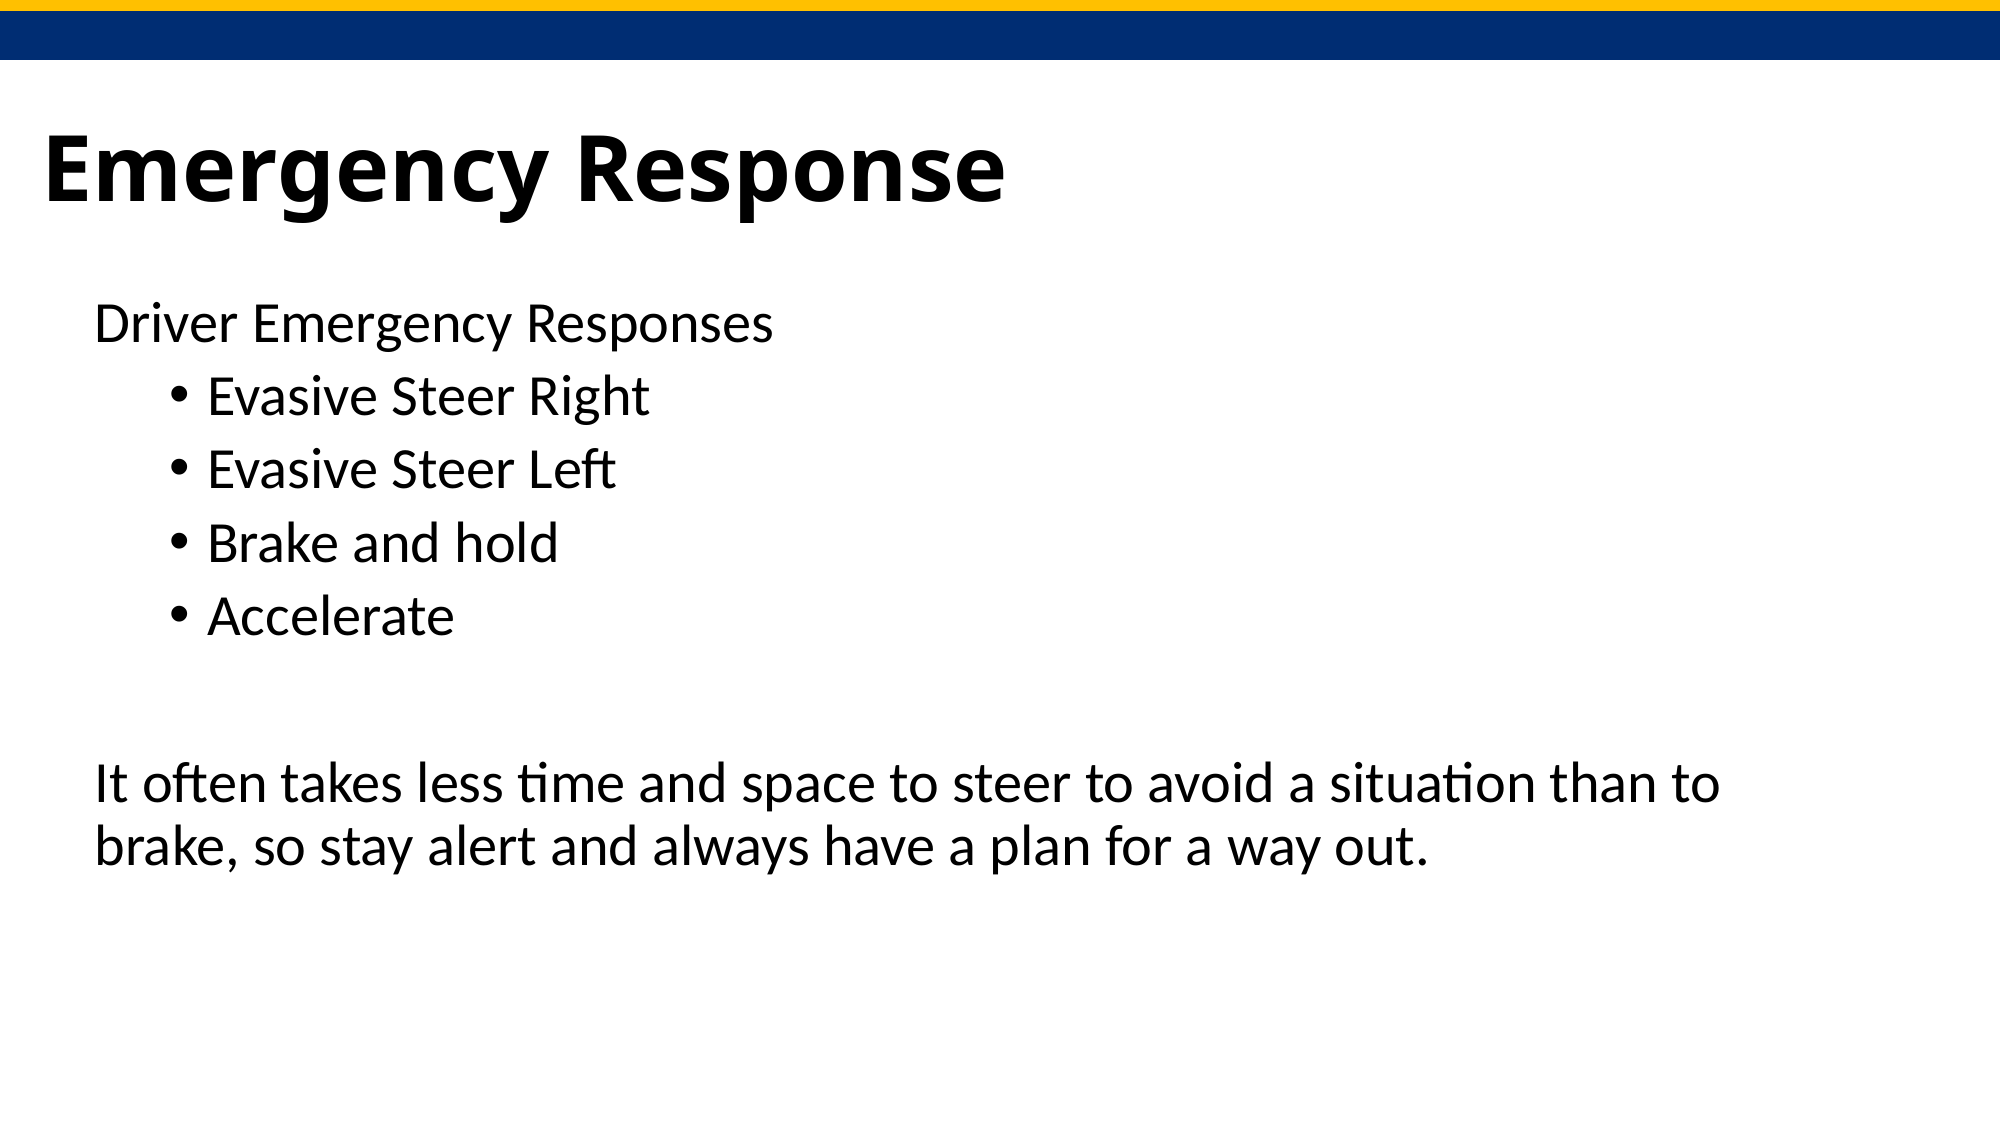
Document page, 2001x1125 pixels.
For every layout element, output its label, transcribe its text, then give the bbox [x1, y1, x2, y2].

title Emergency Response [26, 63, 1752, 281]
list Driver Emergency Responses Evasive Steer Right Evasive Steer Left Brake and hold Accelerate It often takes less time and space to steer to avoid a situation than to brake, so stay alert and always have a plan for a way out. [79, 284, 1892, 1014]
picture [0, 0, 2000, 60]
